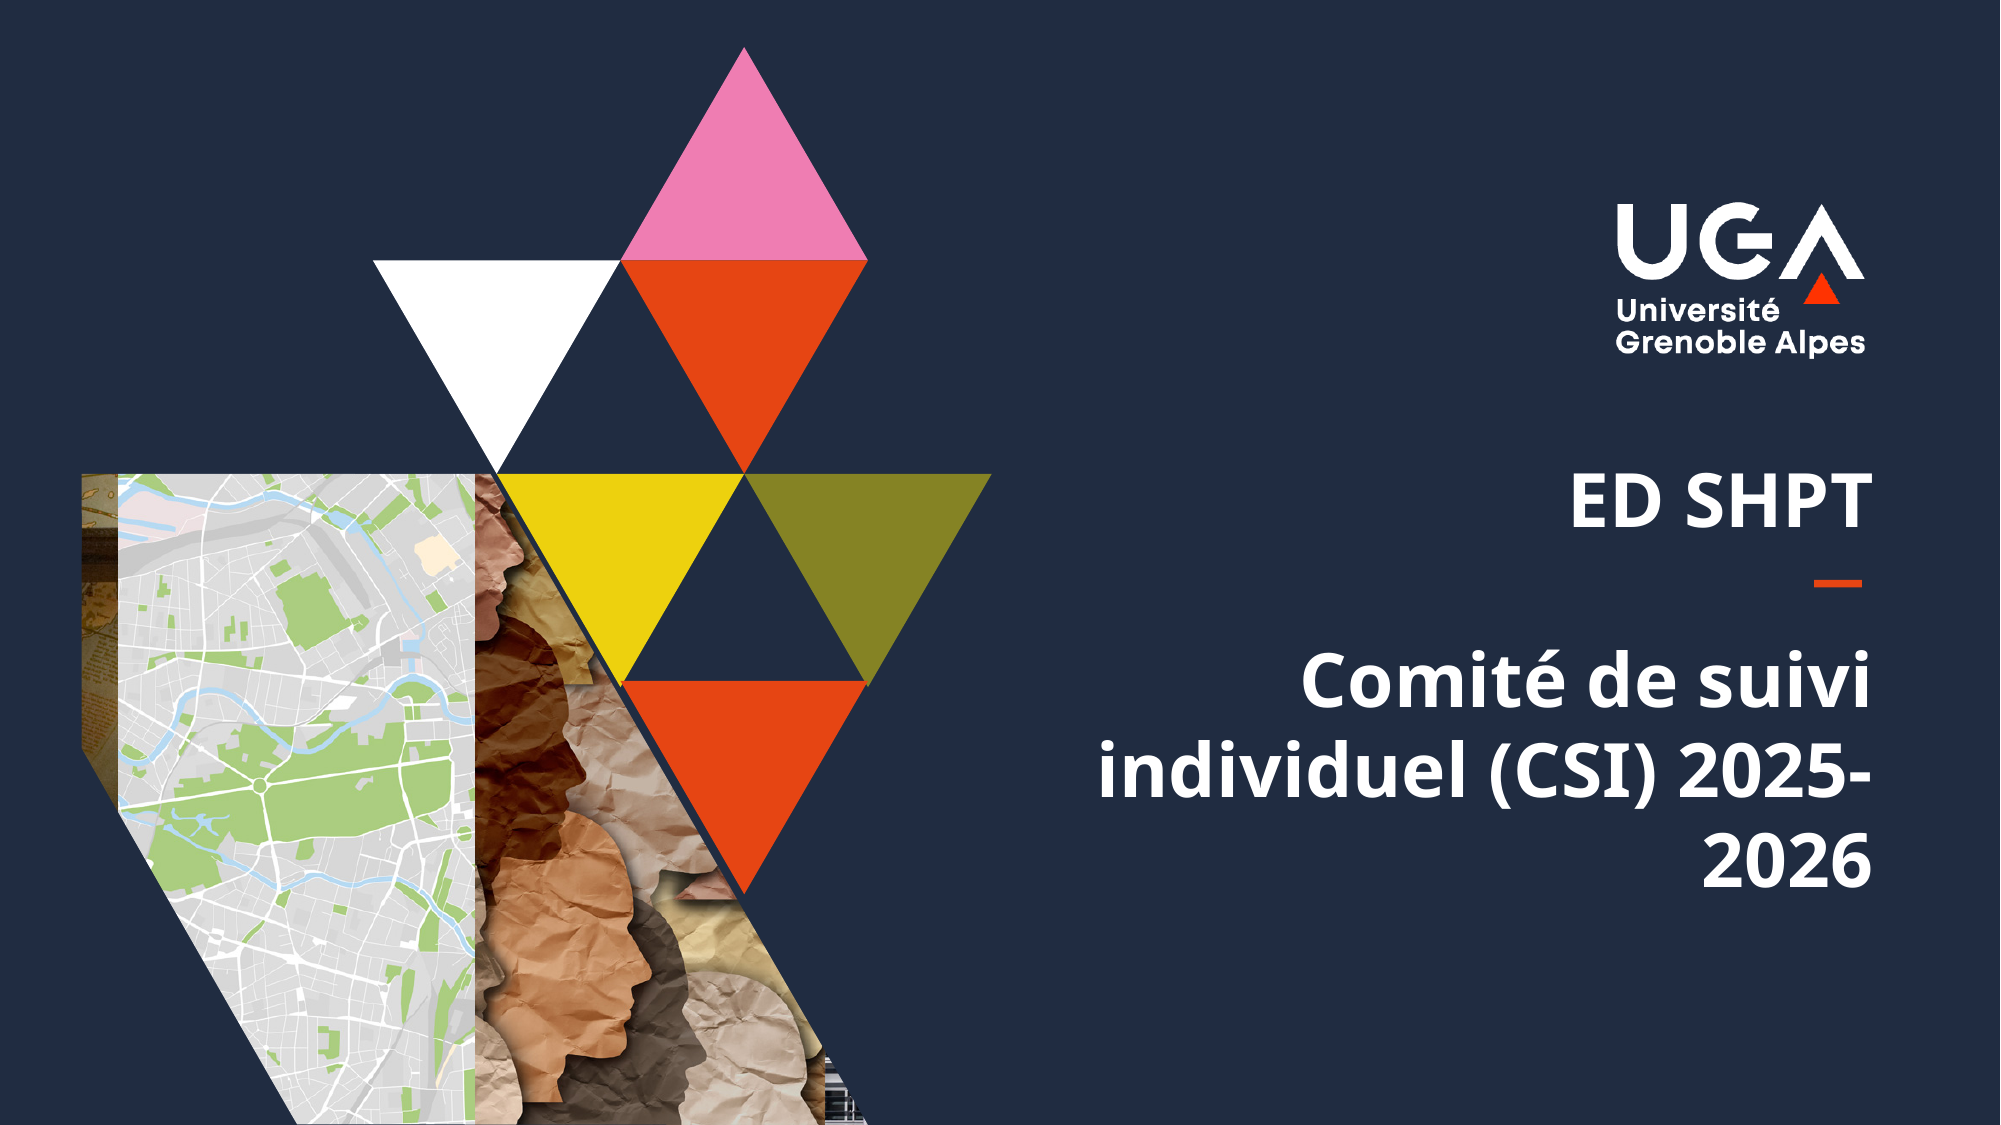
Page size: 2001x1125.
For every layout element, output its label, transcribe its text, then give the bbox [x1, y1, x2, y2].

text_box ED SHPT Comité de suivi individuel (CSI) 2025-2026 [1035, 445, 1889, 910]
text_box [742, 472, 994, 690]
text_box [619, 44, 869, 259]
text_box [371, 259, 623, 473]
text_box [1813, 579, 1863, 588]
picture [1616, 202, 1865, 359]
picture [81, 473, 868, 1125]
text_box [621, 259, 870, 472]
